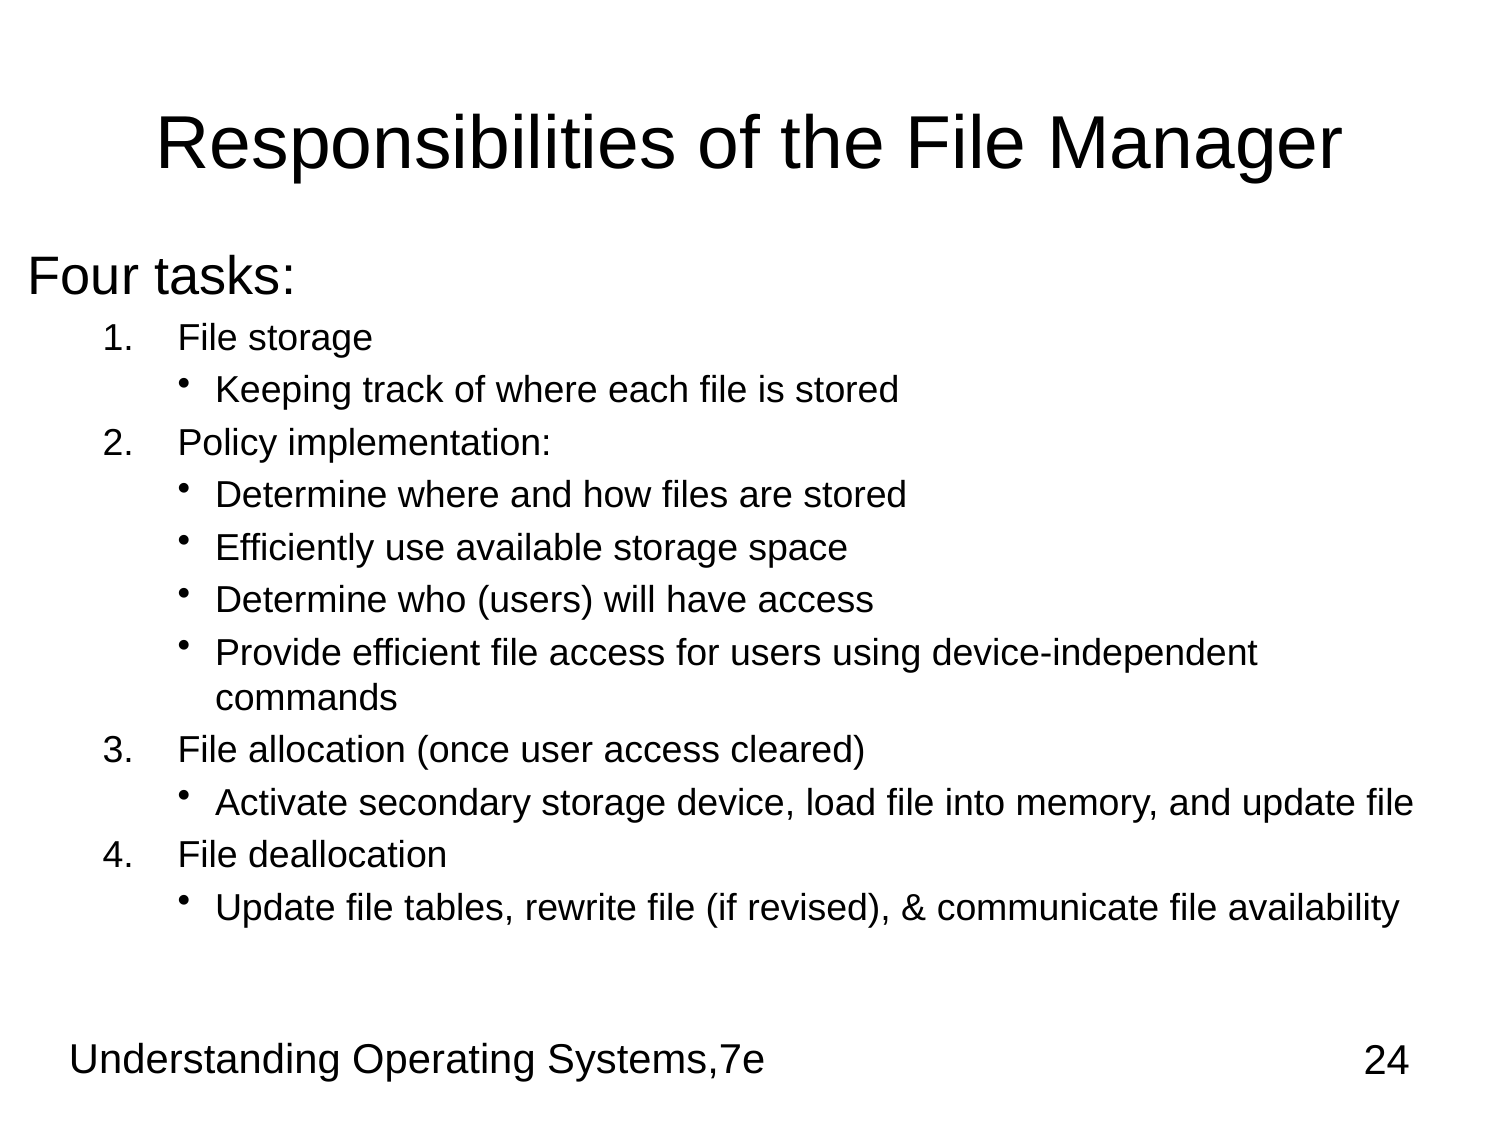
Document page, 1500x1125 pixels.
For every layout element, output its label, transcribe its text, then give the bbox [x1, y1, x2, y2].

slide_number 24 [1074, 1024, 1426, 1104]
list Four tasks: File storage Keeping track of where each file is stored Policy implementation: Determine where and how files are stored Efficiently use available storage space Determine who (users) will have access Provide efficient file access for users using device-independent commands File allocation (once user access cleared) Activate secondary storage device, load file into memory, and update file File deallocation Update file tables, rewrite file (if revised), & communicate file availability [12, 232, 1438, 1000]
footer Understanding Operating Systems,7e [54, 1024, 1005, 1103]
title Responsibilities of the File Manager [75, 45, 1425, 232]
